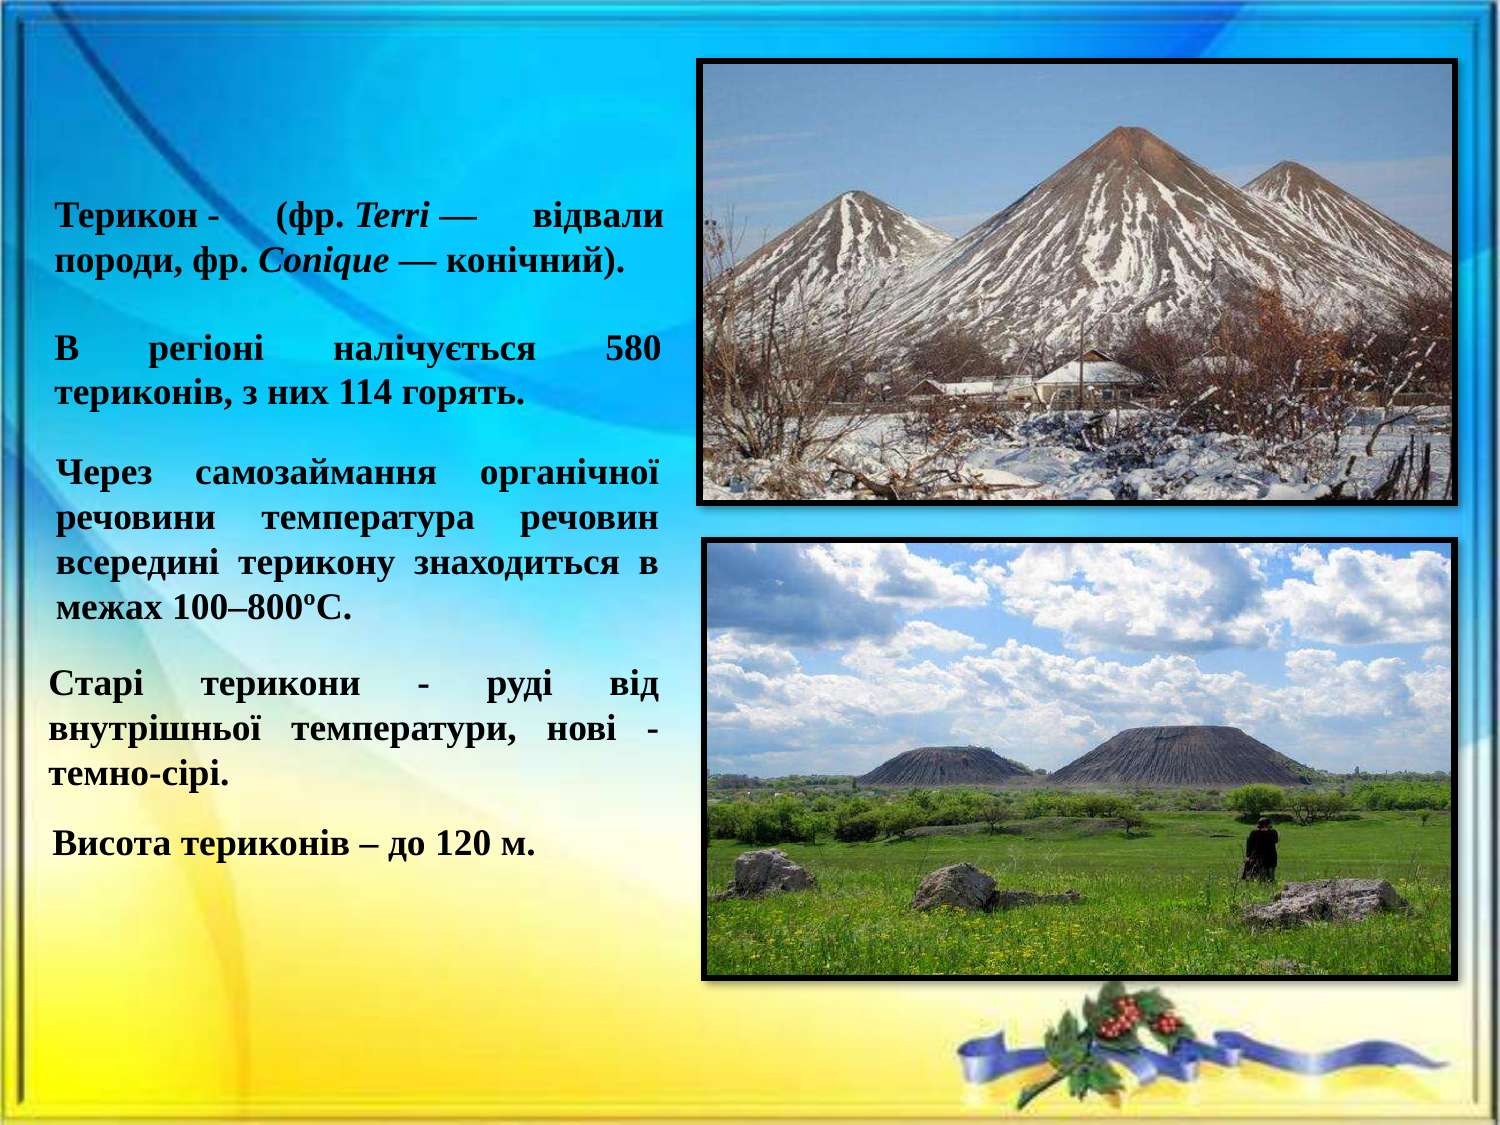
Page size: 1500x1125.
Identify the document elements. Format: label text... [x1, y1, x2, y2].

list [702, 63, 1452, 501]
text_box Терикон - (фр. Terri — відвали породи, фр. Conique — конічний). [39, 182, 680, 289]
text_box Висота териконів – до 120 м. [37, 810, 663, 871]
text_box Через самозаймання органічної речовини температура речовин всередині терикону знаходиться в межах 100–800ºС. [40, 439, 675, 636]
picture [0, 0, 1500, 1125]
text_box В регіоні налічується 580 териконів, з них 114 горять. [39, 314, 678, 421]
text_box Старі терикони - руді від внутрішньої температури, нові - темно-сірі. [33, 650, 675, 802]
